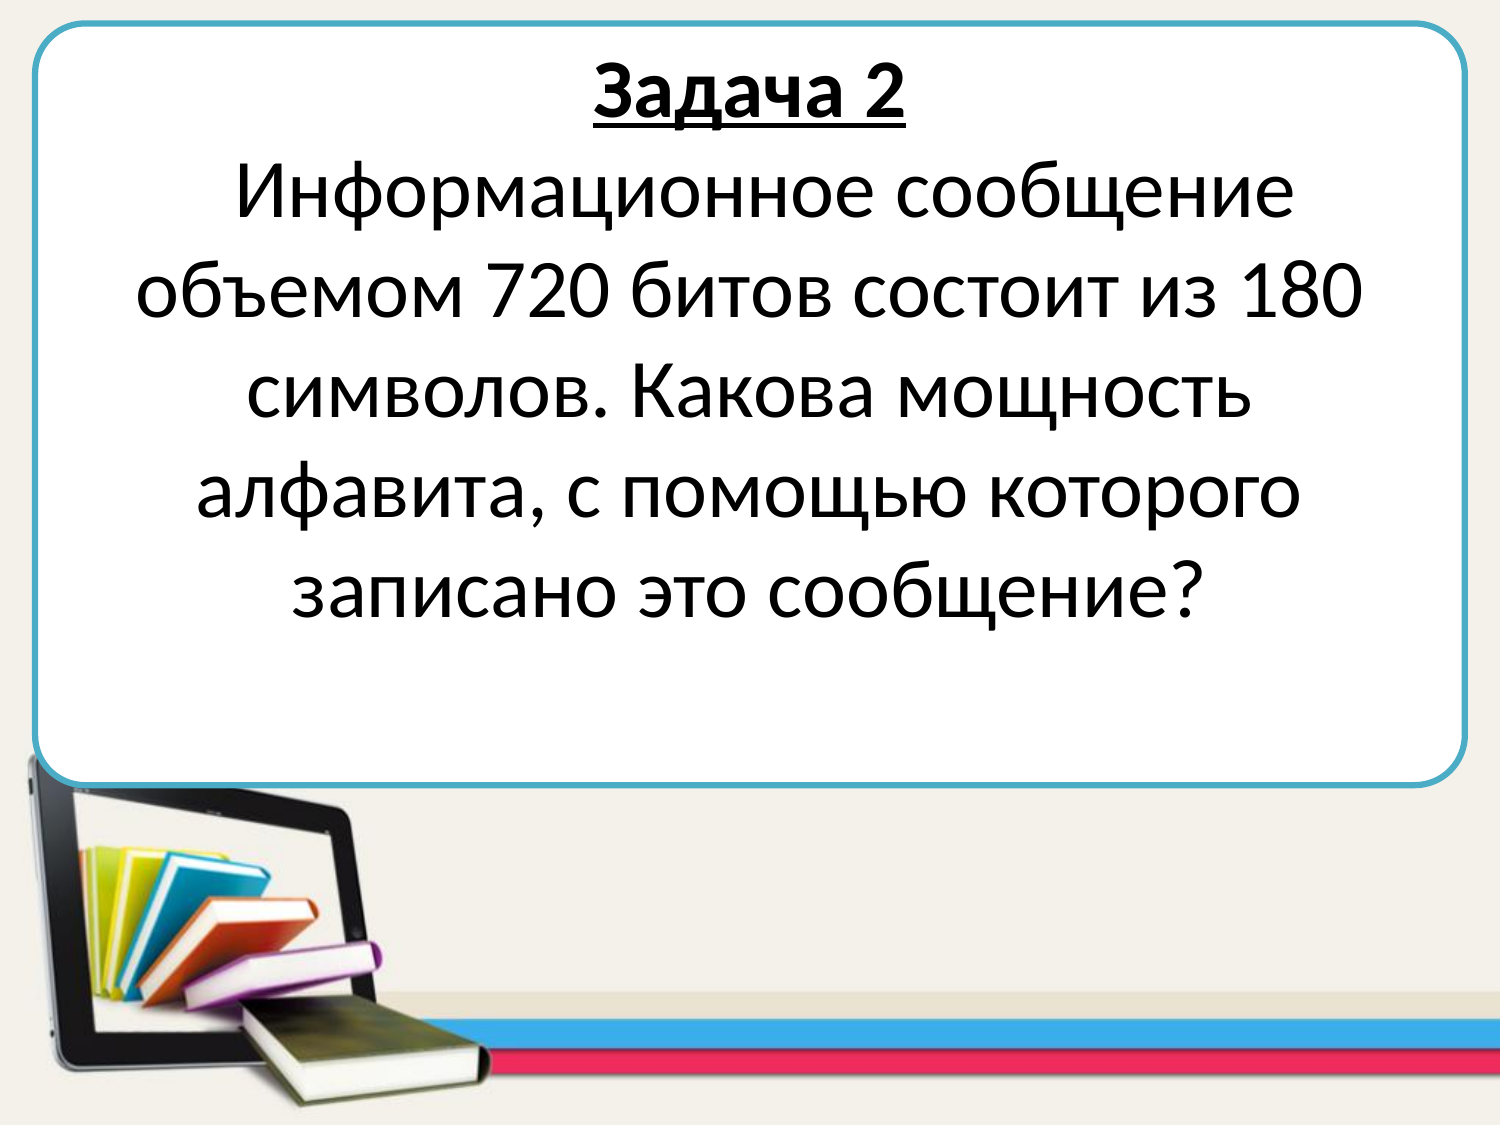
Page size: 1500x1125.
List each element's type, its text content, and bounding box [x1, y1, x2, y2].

text_box Задача 2 Информационное сообщение объемом 720 битов состоит из 180 символов. Какова мощность алфавита, с помощью которого записано это сообщение? [32, 21, 1467, 788]
picture [0, 0, 1500, 1125]
